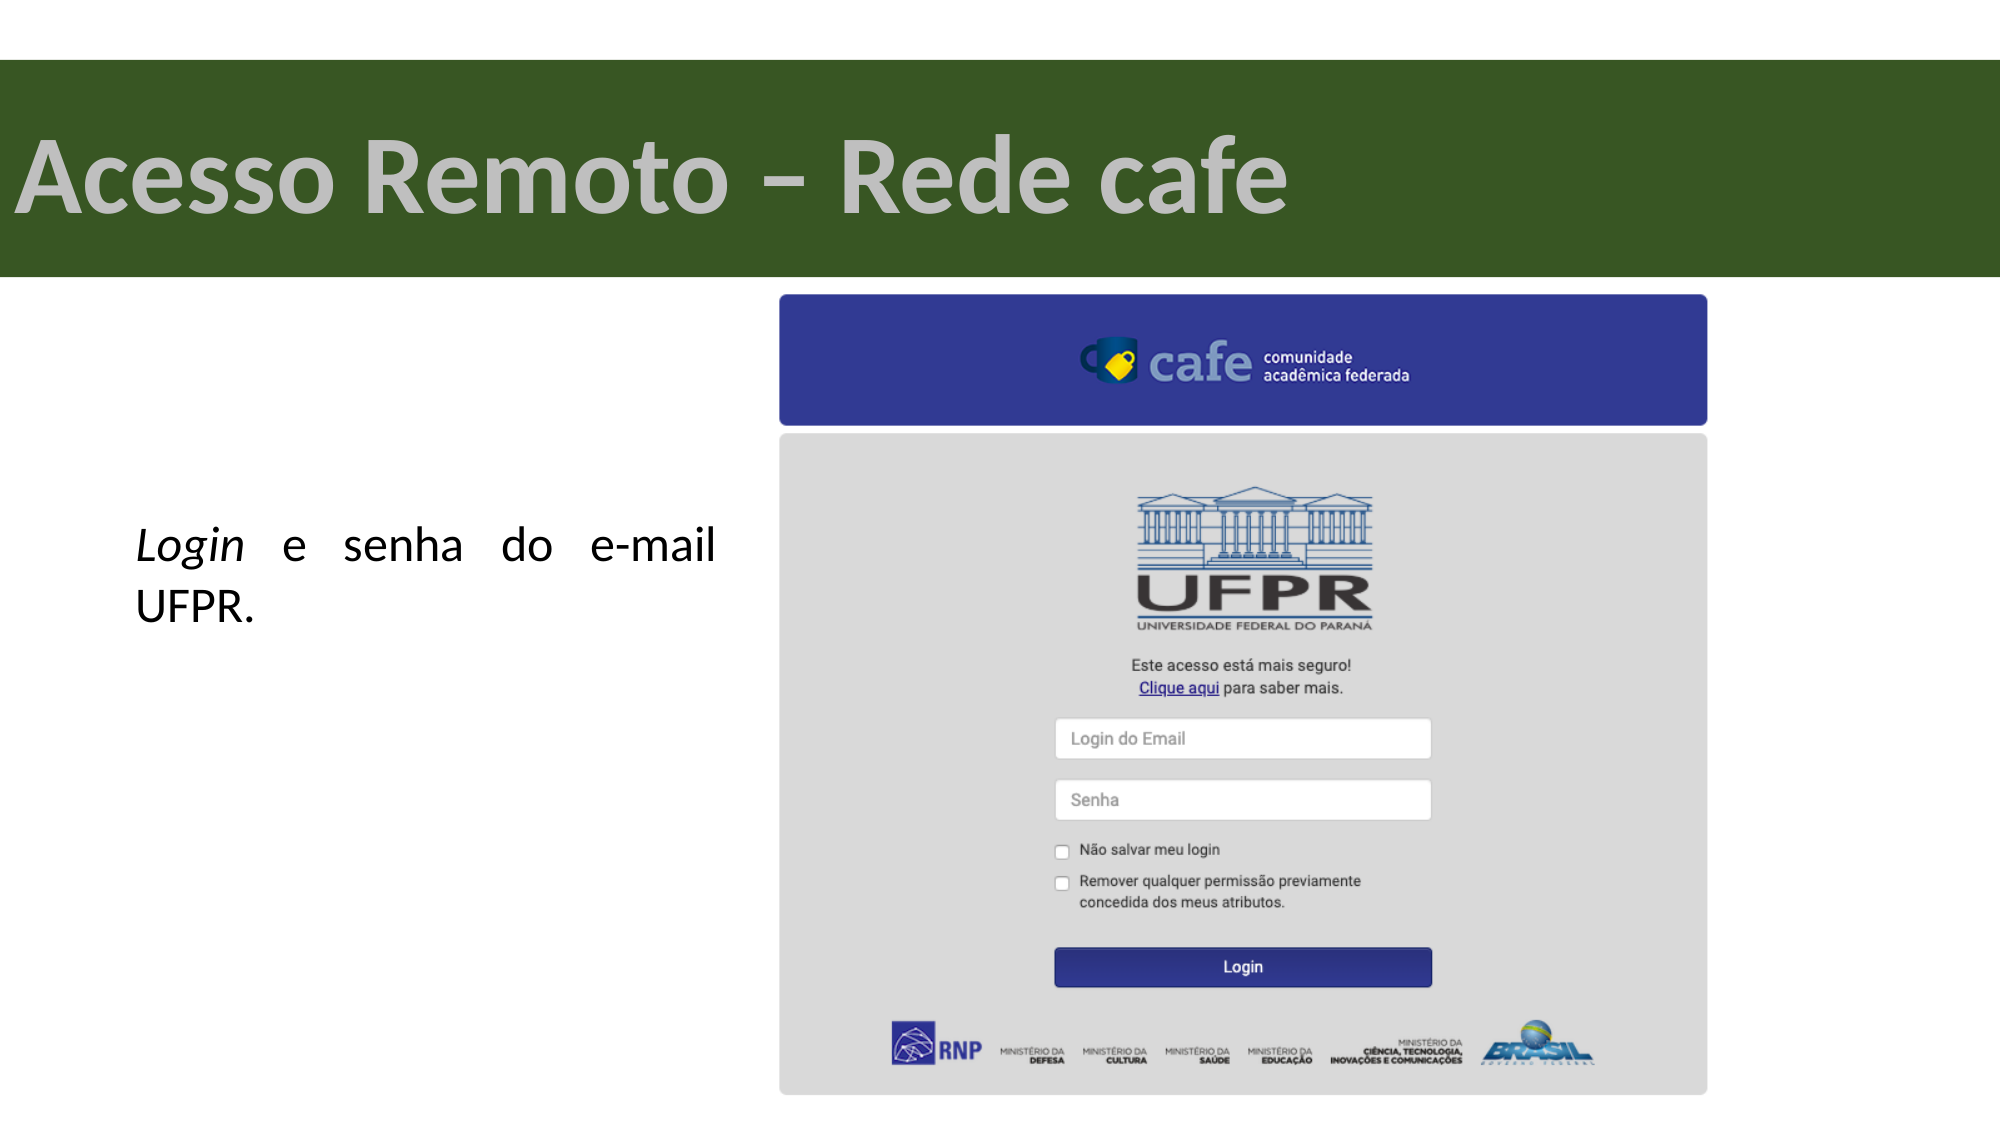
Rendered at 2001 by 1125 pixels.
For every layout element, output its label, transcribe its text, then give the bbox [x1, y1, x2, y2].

text_box Acesso Remoto – Rede cafe [0, 59, 2000, 278]
text_box Login e senha do e-mail UFPR. [64, 500, 733, 704]
picture [758, 284, 1734, 1122]
